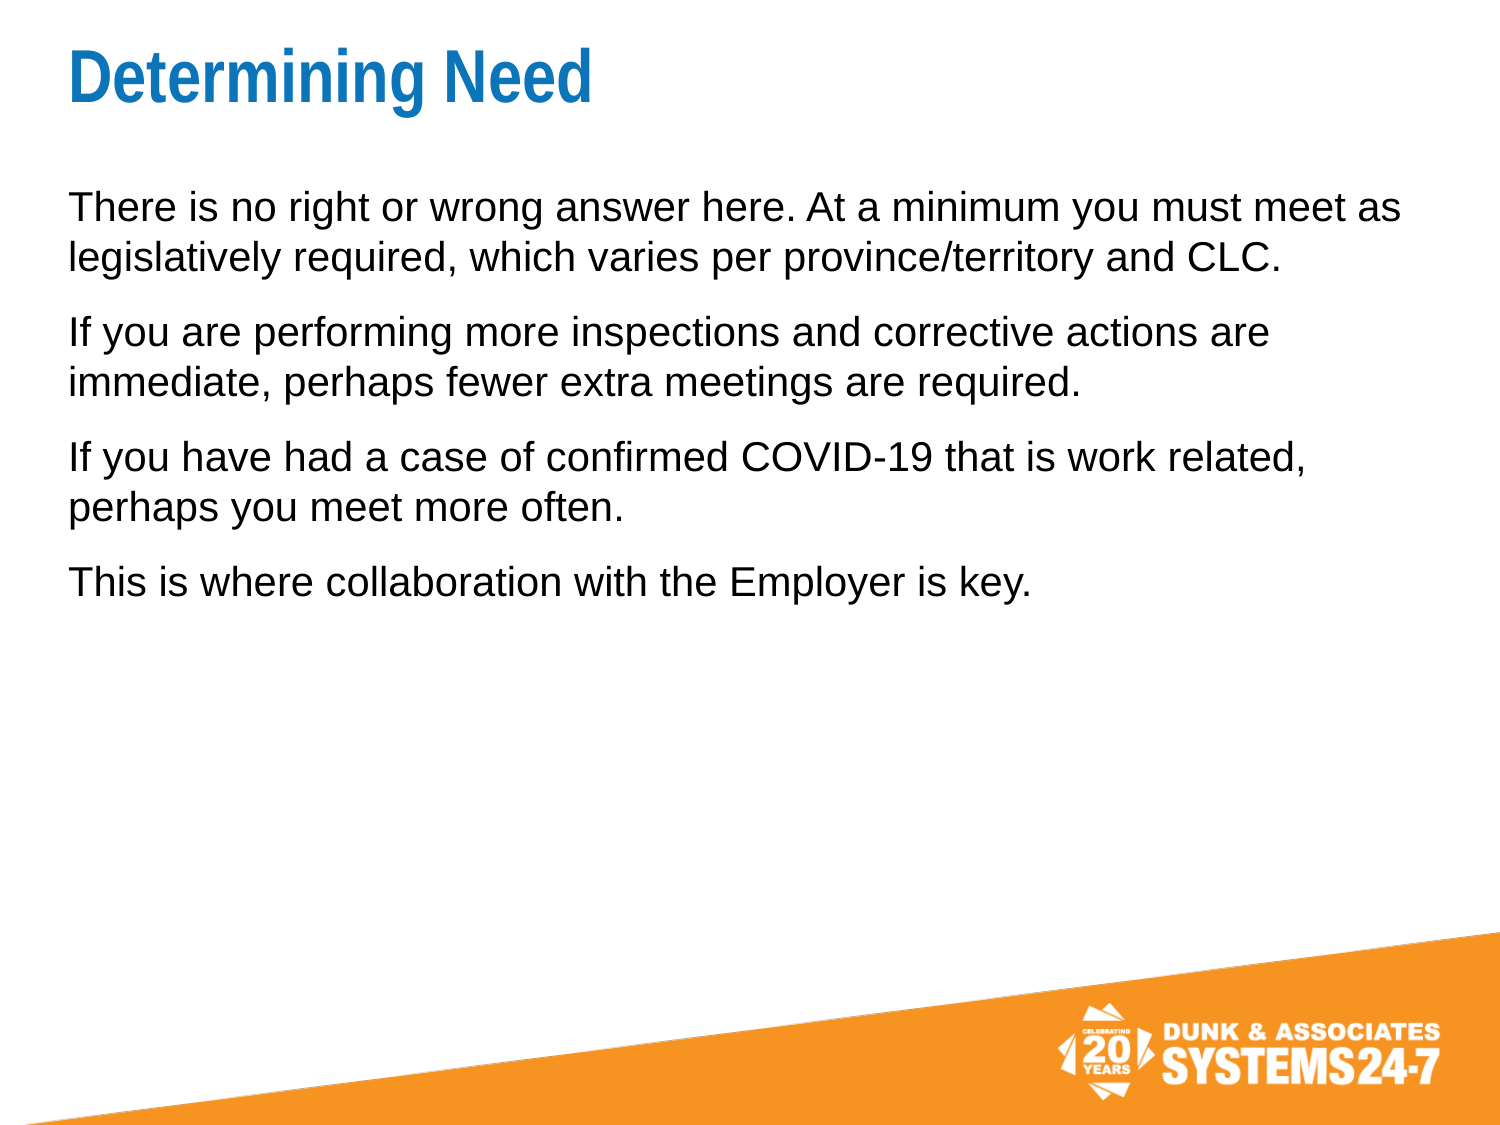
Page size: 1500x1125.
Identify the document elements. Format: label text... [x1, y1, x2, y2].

title Determining Need [53, 0, 904, 126]
picture [0, 0, 1500, 1125]
list There is no right or wrong answer here. At a minimum you must meet as legislatively required, which varies per province/territory and CLC. If you are performing more inspections and corrective actions are immediate, perhaps fewer extra meetings are required. If you have had a case of confirmed COVID-19 that is work related, perhaps you meet more often. This is where collaboration with the Employer is key. [53, 172, 1436, 909]
